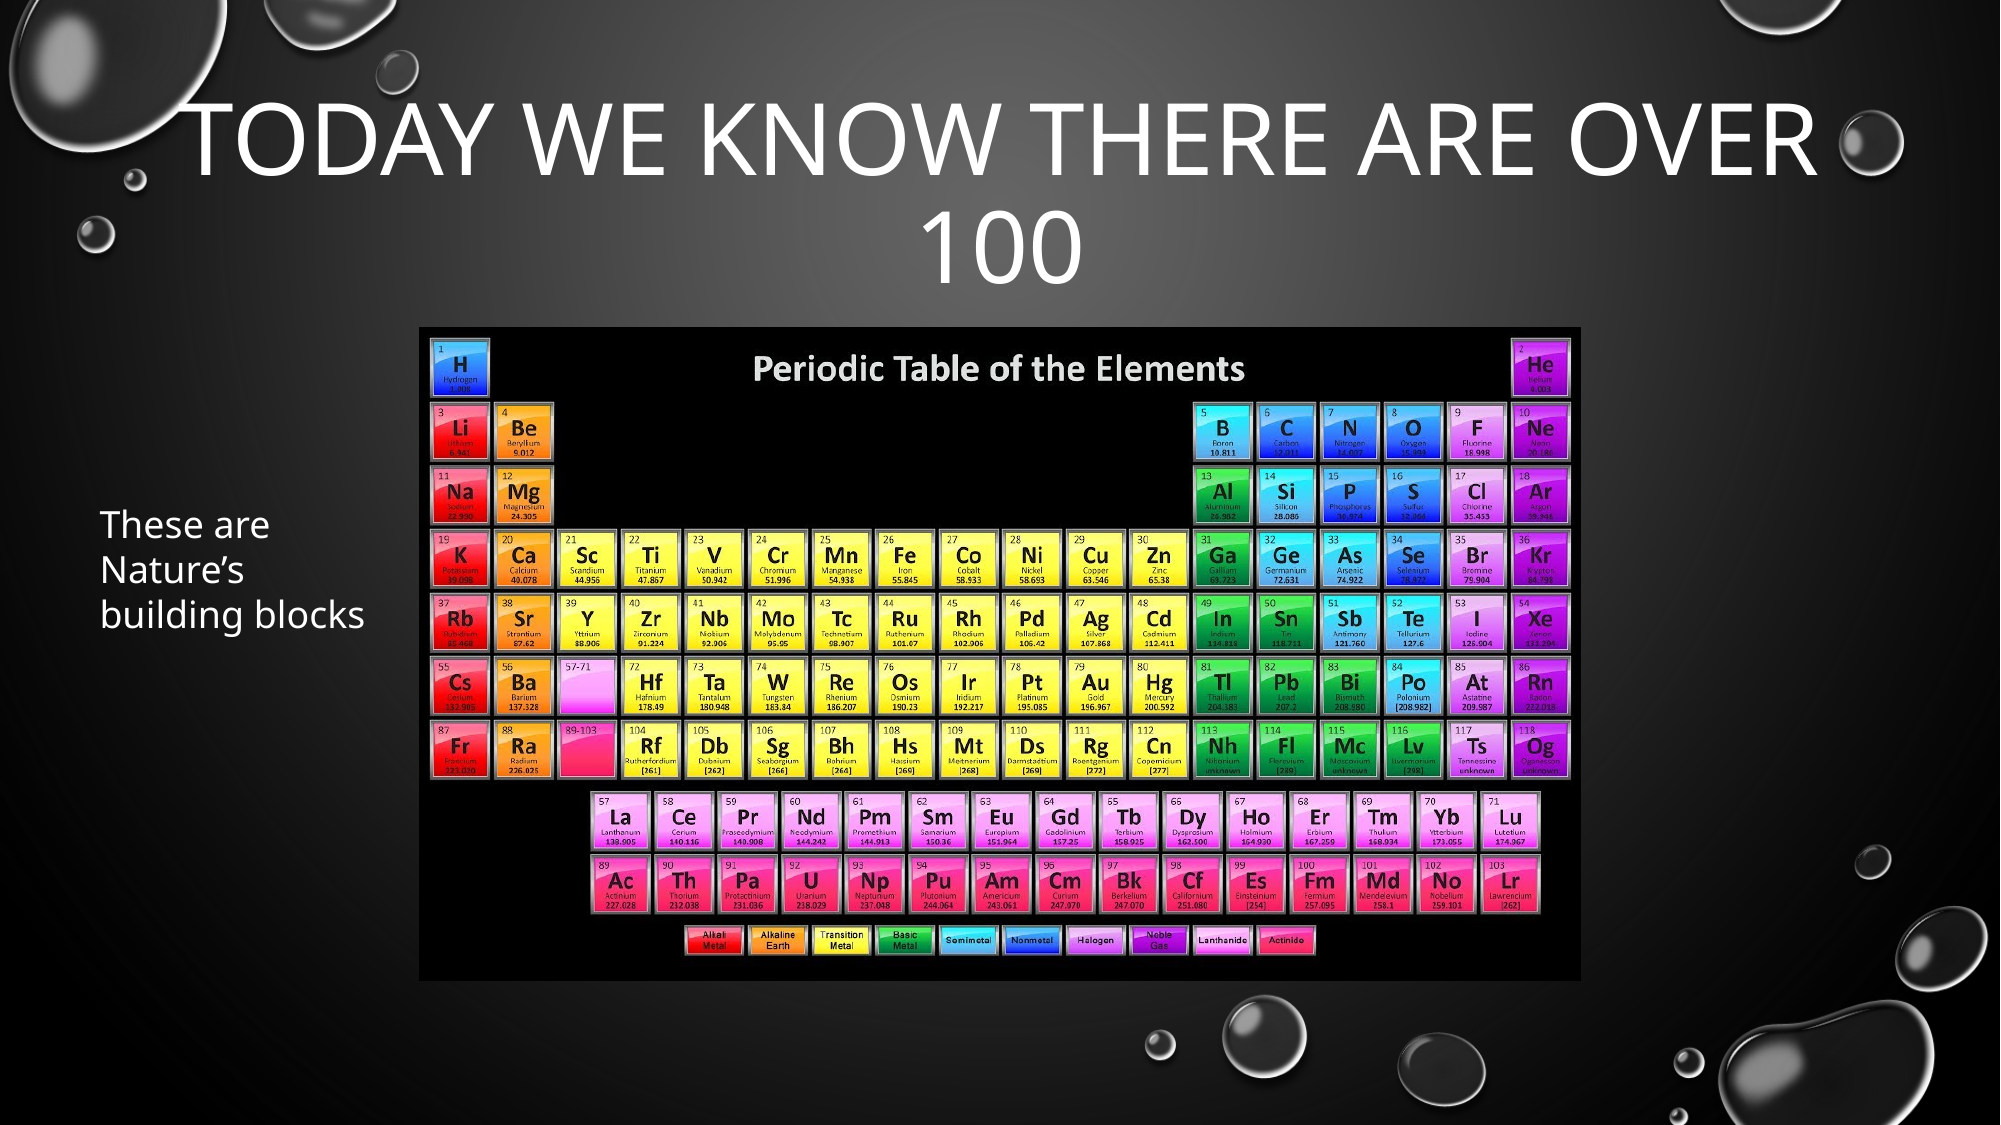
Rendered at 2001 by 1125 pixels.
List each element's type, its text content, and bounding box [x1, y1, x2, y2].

text_box These are Nature’s building blocks [84, 493, 390, 644]
picture [0, 0, 2000, 1125]
title Today we know there are over 100 [149, 66, 1851, 328]
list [419, 327, 1581, 981]
